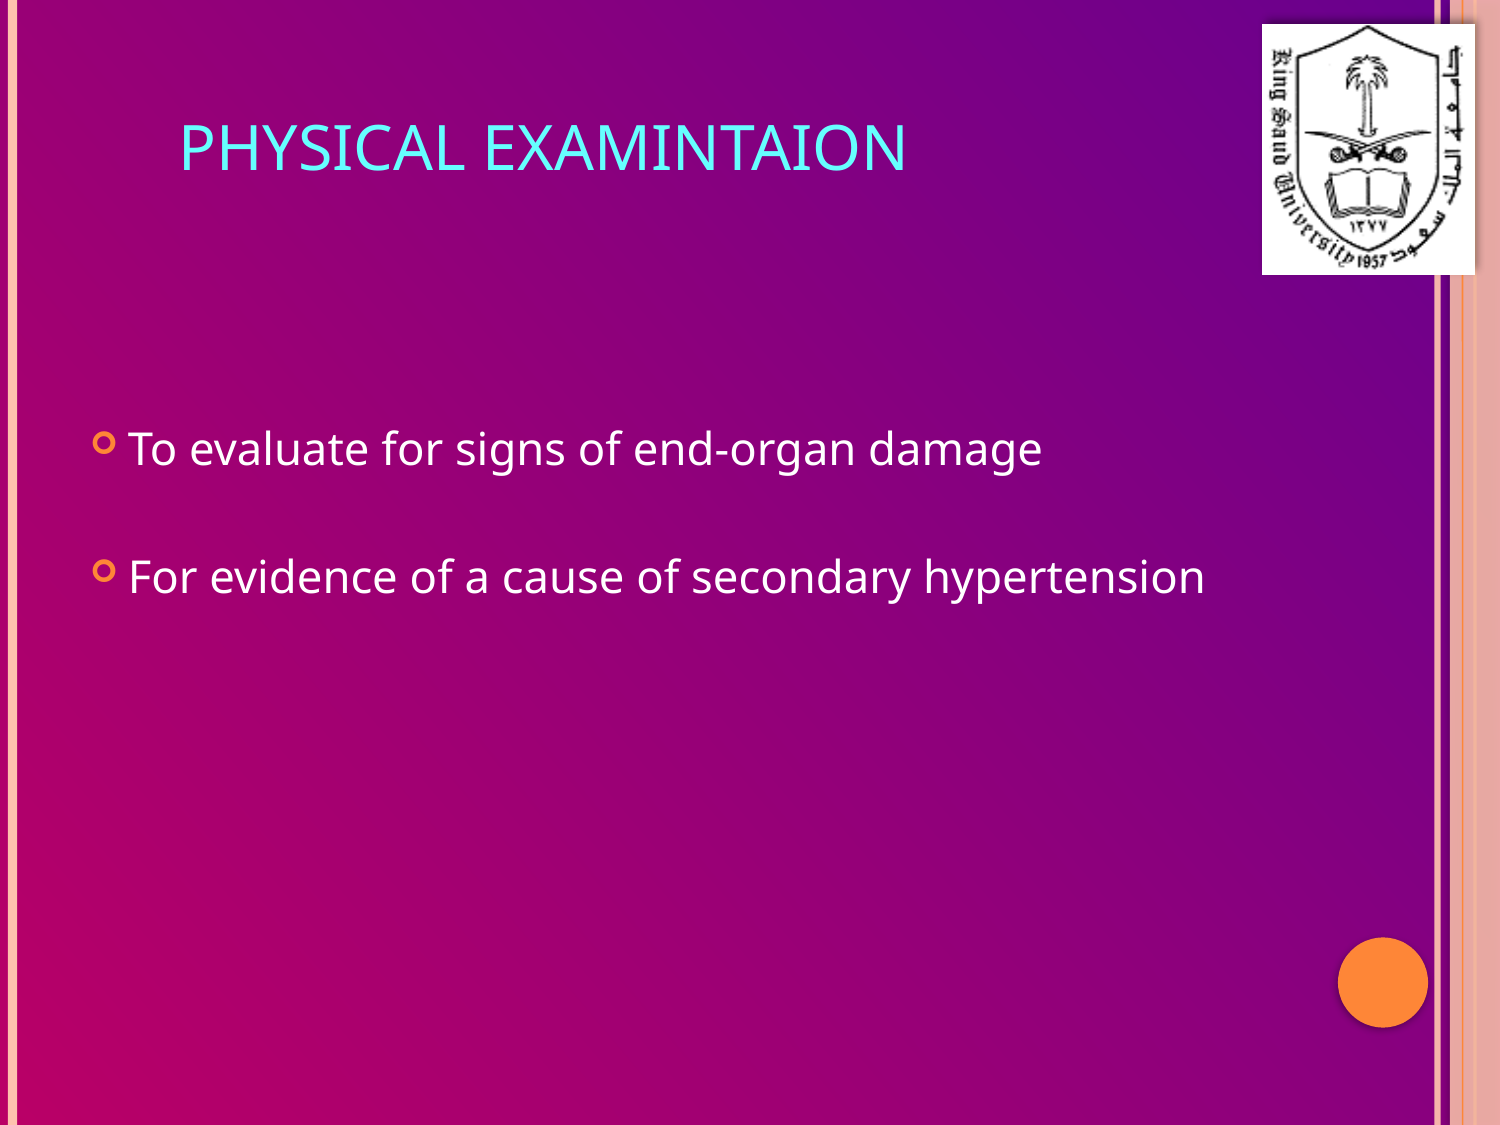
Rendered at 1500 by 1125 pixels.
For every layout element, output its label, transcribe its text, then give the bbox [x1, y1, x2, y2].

list To evaluate for signs of end-organ damage For evidence of a cause of secondary hypertension [74, 411, 1426, 613]
picture [1261, 24, 1476, 276]
title PHYSICAL EXAMINTAION [0, 99, 1088, 191]
